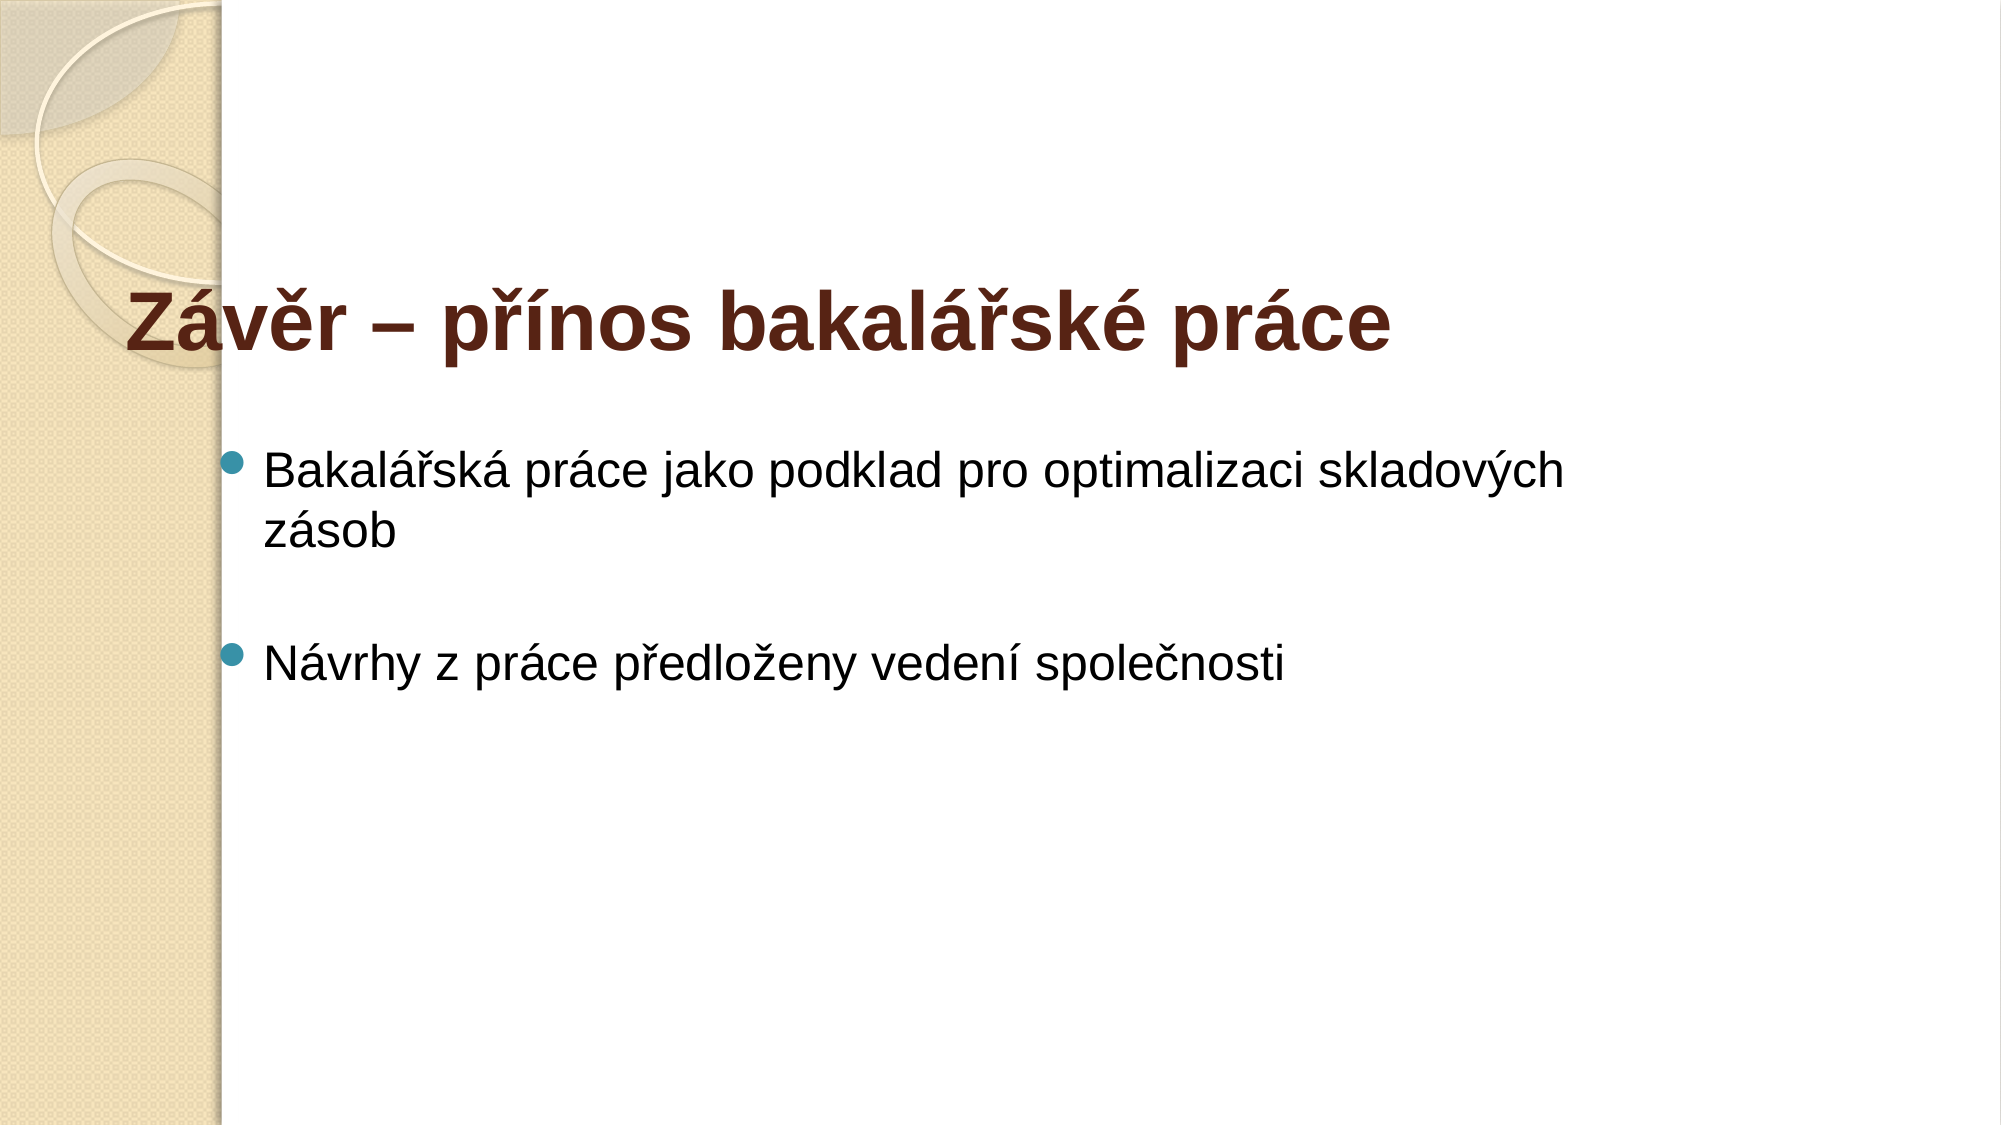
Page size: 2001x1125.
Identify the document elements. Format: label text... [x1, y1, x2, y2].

title Závěr – přínos bakalářské práce [111, 251, 1522, 384]
list Bakalářská práce jako podklad pro optimalizaci skladových zásob Návrhy z práce předloženy vedení společnosti [188, 430, 1599, 803]
